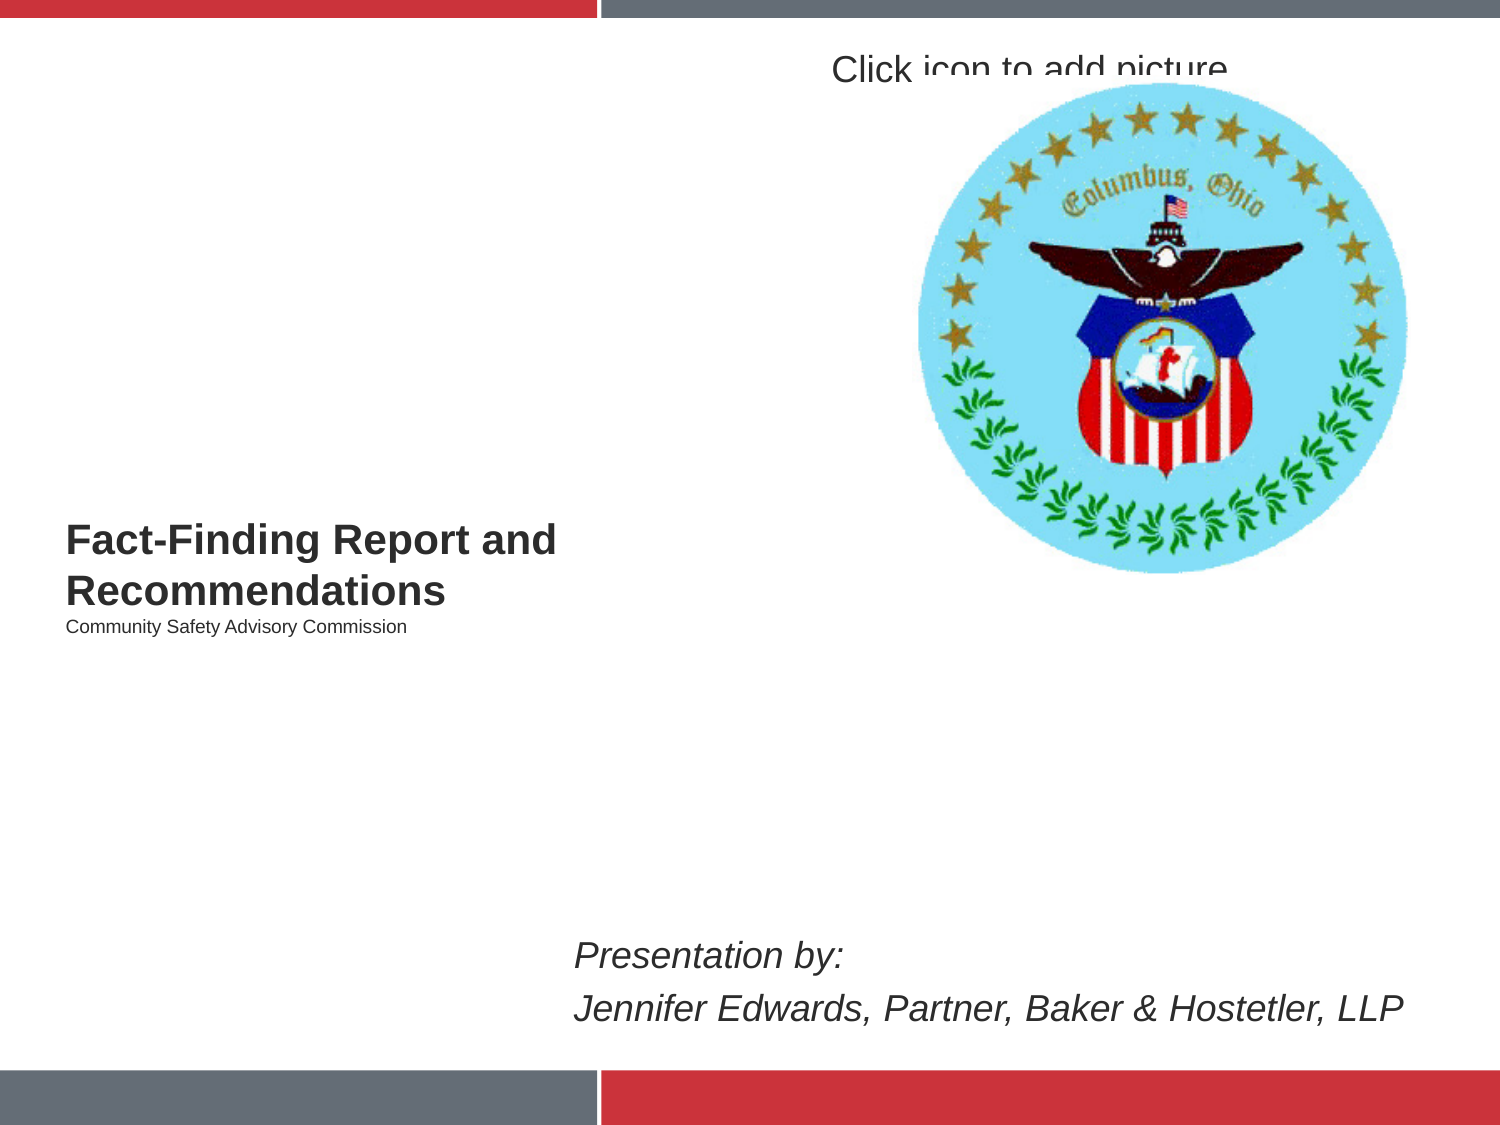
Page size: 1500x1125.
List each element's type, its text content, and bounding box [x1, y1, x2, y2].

picture [600, 37, 1460, 668]
title Fact-Finding Report and Recommendations Community Safety Advisory Commission [50, 504, 595, 646]
subtitle Presentation by: Jennifer Edwards, Partner, Baker & Hostetler, LLP [558, 923, 1470, 1097]
